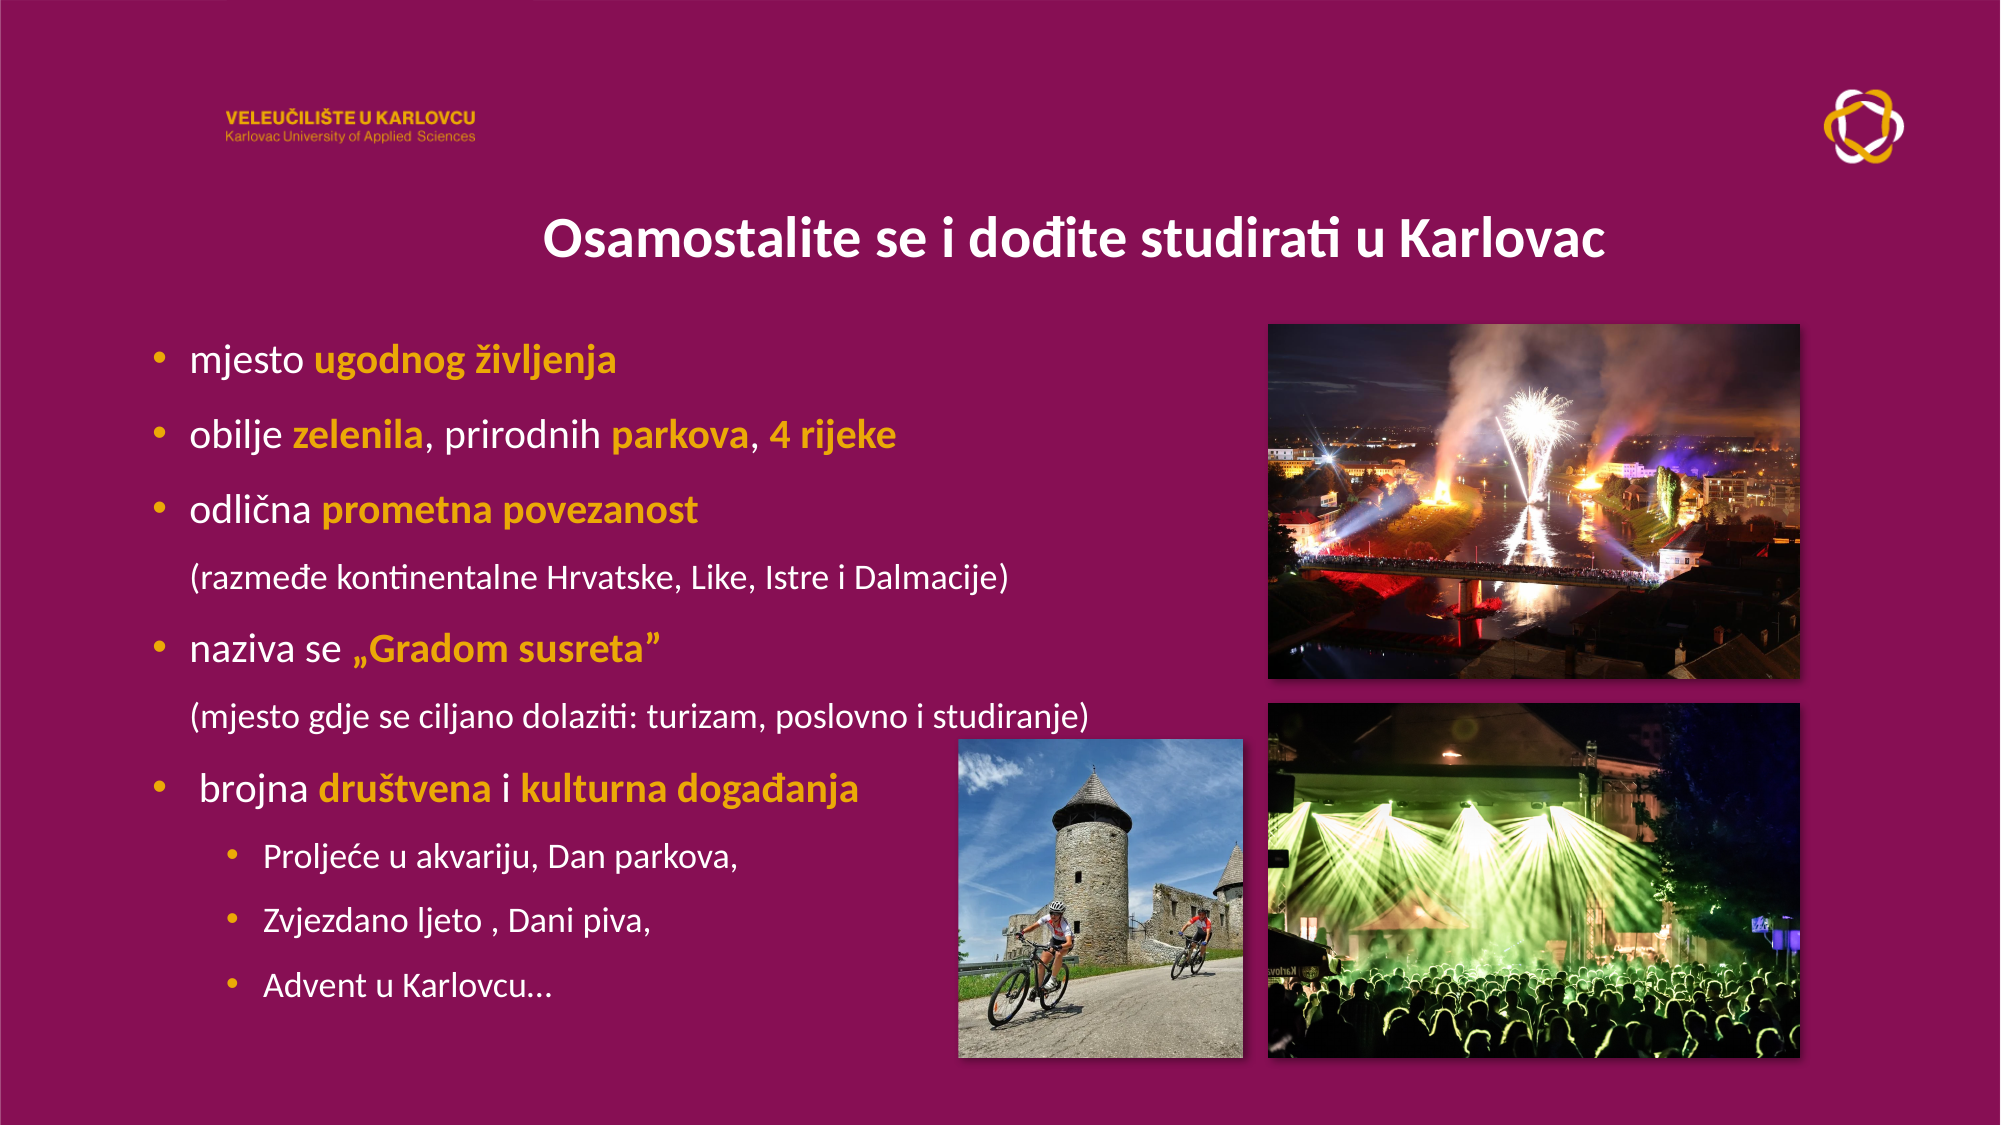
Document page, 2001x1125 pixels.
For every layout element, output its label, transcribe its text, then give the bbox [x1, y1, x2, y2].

picture [0, 0, 2001, 1125]
title Osamostalite se i dođite studirati u Karlovac [528, 59, 1800, 278]
list mjesto ugodnog življenja obilje zelenila, prirodnih parkova, 4 rijeke odlična prometna povezanost (razmeđe kontinentalne Hrvatske, Like, Istre i Dalmacije) naziva se „Gradom susreta” (mjesto gdje se ciljano dolaziti: turizam, poslovno i studiranje) brojna društvena i kulturna događanja Proljeće u akvariju, Dan parkova, Zvjezdano ljeto , Dani piva, Advent u Karlovcu… [137, 299, 1863, 1014]
